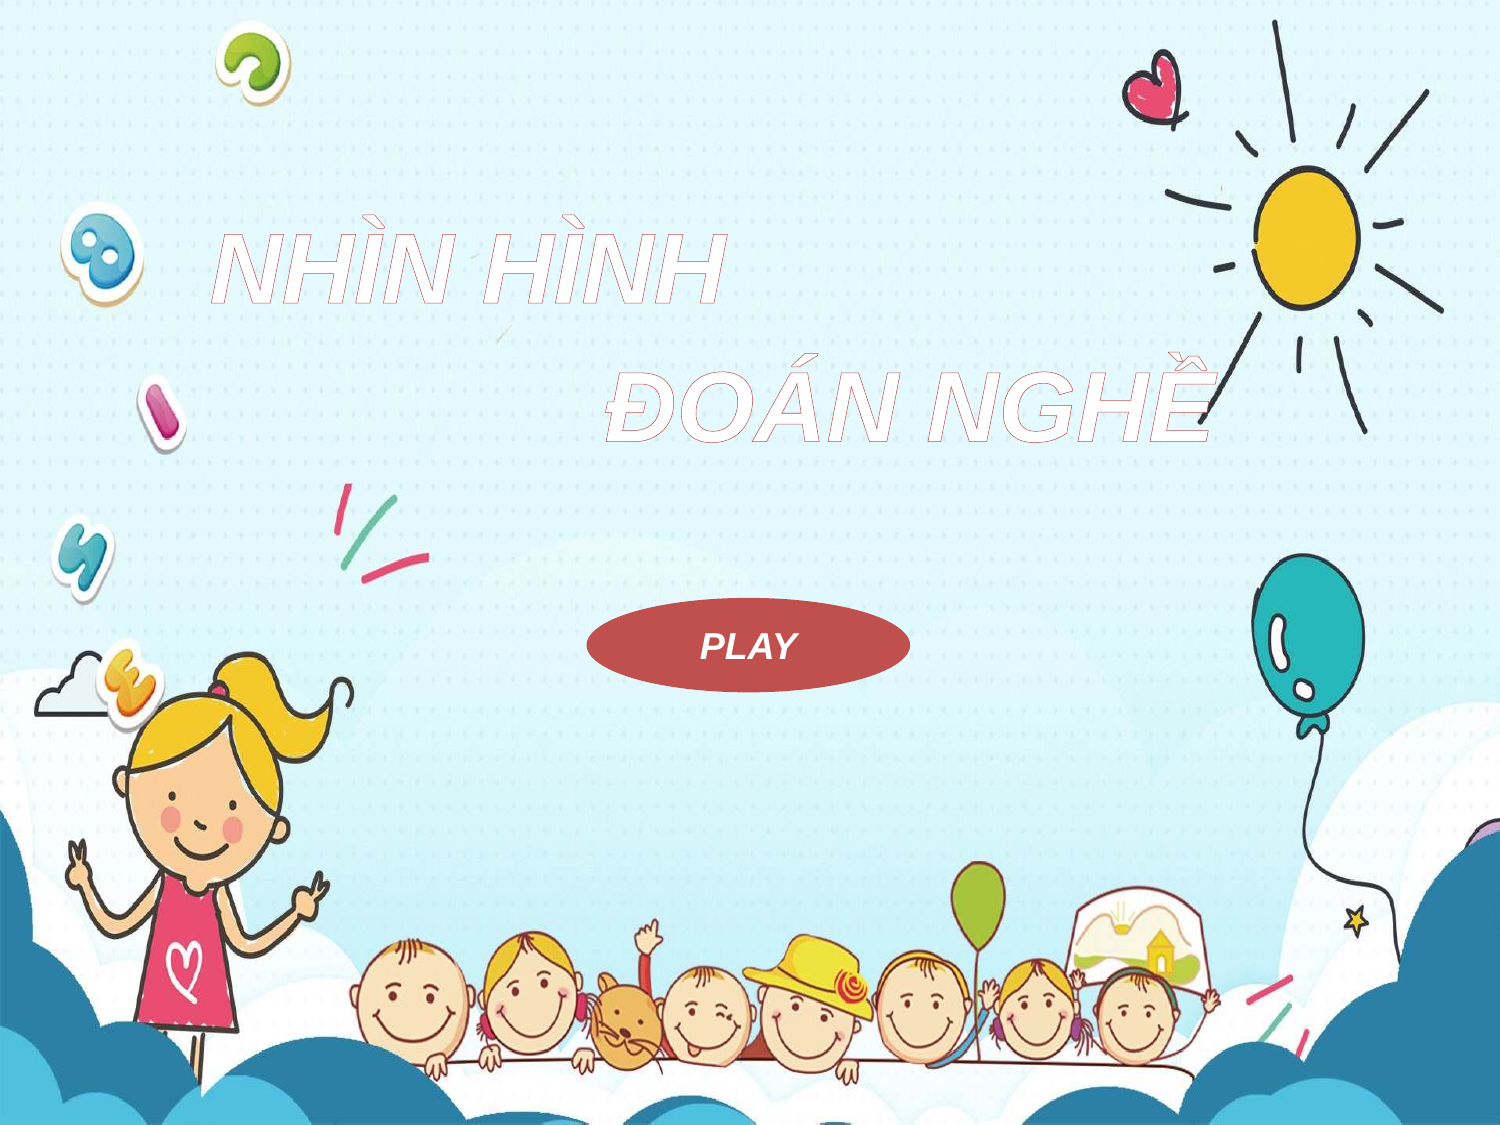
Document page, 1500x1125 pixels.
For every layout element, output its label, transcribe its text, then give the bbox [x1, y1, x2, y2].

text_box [586, 597, 911, 693]
text_box ĐOÁN NGHỀ [589, 334, 1231, 470]
text_box NHÌN HÌNH [194, 195, 979, 331]
picture [0, 0, 1500, 1125]
